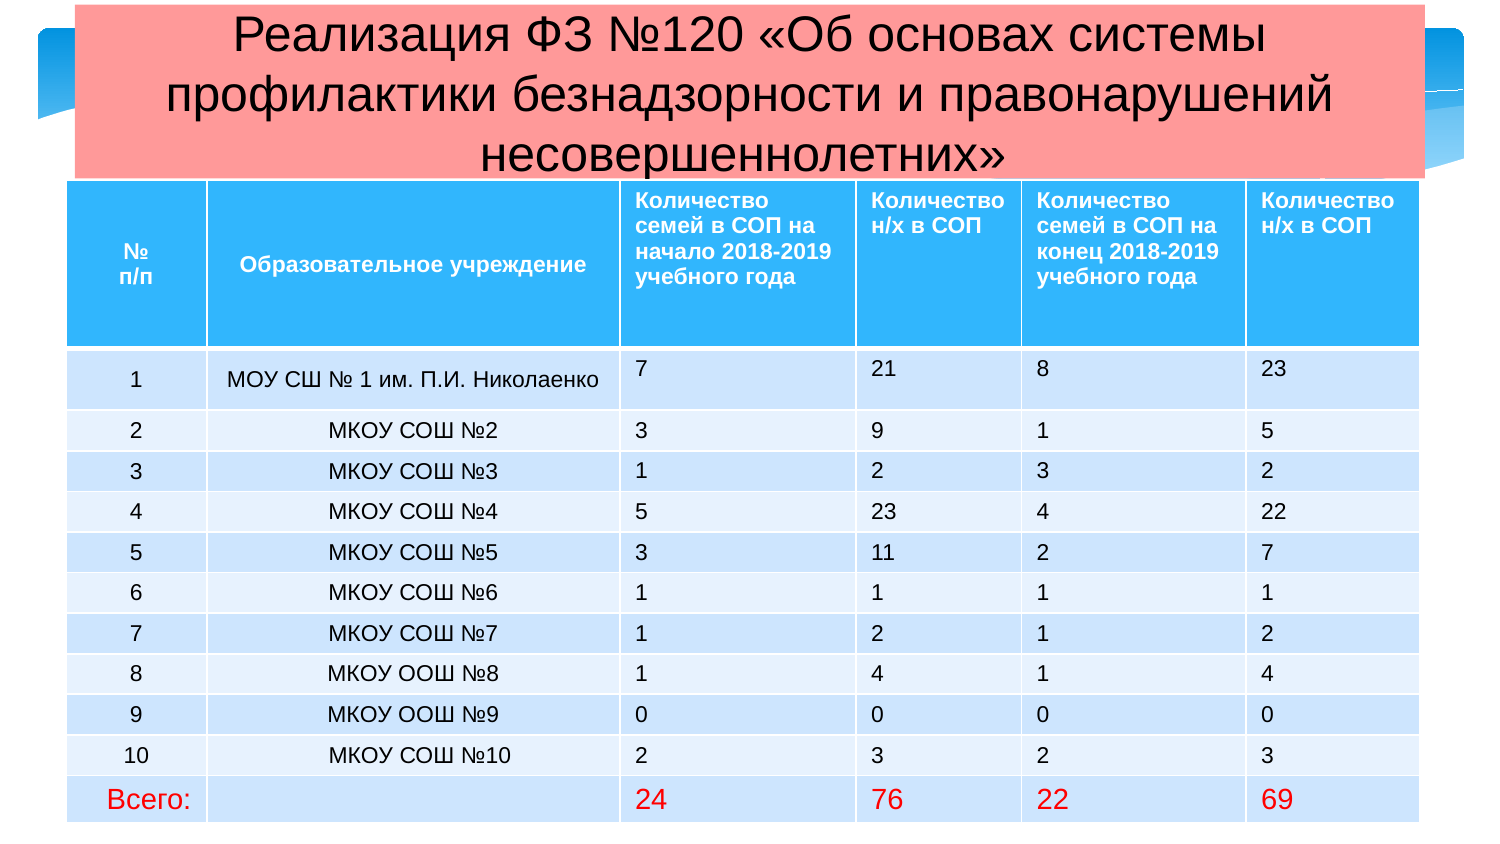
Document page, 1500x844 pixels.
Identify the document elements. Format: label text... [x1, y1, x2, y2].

table_cell 5 [621, 492, 855, 531]
table_cell 22 [1247, 492, 1419, 531]
table_cell 23 [857, 492, 1021, 531]
table_cell 9 [857, 411, 1021, 450]
table_cell 11 [857, 533, 1021, 572]
table_cell 4 [67, 492, 206, 531]
table_cell 2 [857, 452, 1021, 491]
table_cell МКОУ СОШ №6 [208, 573, 619, 612]
table_cell 4 [1247, 655, 1419, 693]
table_cell 0 [621, 695, 855, 734]
table_cell 0 [857, 695, 1021, 734]
table_cell 1 [1022, 655, 1245, 693]
table_cell 24 [621, 776, 855, 822]
table_cell 1 [1247, 573, 1419, 612]
table_header Количество н/х в СОП [1247, 181, 1419, 346]
table_cell 2 [1022, 533, 1245, 572]
table_cell МКОУ СОШ №7 [208, 614, 619, 653]
table_cell 1 [67, 351, 206, 409]
table_cell 10 [67, 736, 206, 775]
table_cell 4 [1022, 492, 1245, 531]
table_cell 3 [67, 452, 206, 491]
table_cell 23 [1247, 351, 1419, 409]
table_cell 3 [1022, 452, 1245, 491]
table_header Количество семей в СОП на начало 2018-2019 учебного года [621, 181, 855, 346]
table_cell 3 [621, 411, 855, 450]
table_cell 8 [1022, 351, 1245, 409]
table_cell 1 [621, 614, 855, 653]
table_cell 1 [1022, 411, 1245, 450]
table_cell 2 [857, 614, 1021, 653]
table_cell МКОУ СОШ №3 [208, 452, 619, 491]
table_cell 3 [1247, 736, 1419, 775]
table_cell 2 [1247, 614, 1419, 653]
table_cell 1 [621, 655, 855, 693]
text_box Реализация ФЗ №120 «Об основах системы профилактики безнадзорности и правонарушений несовершеннолетних» [74, 4, 1425, 179]
table_cell 76 [857, 776, 1021, 822]
table_header Количество семей в СОП на конец 2018-2019 учебного года [1022, 181, 1245, 346]
table_cell 21 [857, 351, 1021, 409]
table_cell МКОУ ООШ №9 [208, 695, 619, 734]
table_cell [208, 776, 619, 822]
table_cell 7 [67, 614, 206, 653]
table_cell 1 [621, 452, 855, 491]
table_cell Всего: [67, 776, 206, 822]
table_cell 1 [1022, 573, 1245, 612]
table_cell 6 [67, 573, 206, 612]
table_cell 5 [67, 533, 206, 572]
table_header Образовательное учреждение [208, 181, 619, 346]
table_cell 1 [621, 573, 855, 612]
table_cell 8 [67, 655, 206, 693]
table_cell 2 [1247, 452, 1419, 491]
table_cell 5 [1247, 411, 1419, 450]
table_cell 2 [621, 736, 855, 775]
table_cell 69 [1247, 776, 1419, 822]
table_cell 3 [621, 533, 855, 572]
table_cell МКОУ СОШ №2 [208, 411, 619, 450]
table_cell 9 [67, 695, 206, 734]
table_cell МКОУ СОШ №10 [208, 736, 619, 775]
table_header Количество н/х в СОП [857, 181, 1021, 346]
table_cell МКОУ СОШ №4 [208, 492, 619, 531]
table_cell 2 [67, 411, 206, 450]
table_cell МОУ СШ № 1 им. П.И. Николаенко [208, 351, 619, 409]
table_cell 1 [857, 573, 1021, 612]
table_cell 3 [857, 736, 1021, 775]
table_cell 0 [1247, 695, 1419, 734]
table_cell 22 [1022, 776, 1245, 822]
table_cell 1 [1022, 614, 1245, 653]
table_cell МКОУ СОШ №5 [208, 533, 619, 572]
table_cell 0 [1022, 695, 1245, 734]
table_header № п/п [67, 181, 206, 346]
table_cell 7 [1247, 533, 1419, 572]
table_cell 7 [621, 351, 855, 409]
table_cell 4 [857, 655, 1021, 693]
table_cell 2 [1022, 736, 1245, 775]
table_cell МКОУ ООШ №8 [208, 655, 619, 693]
